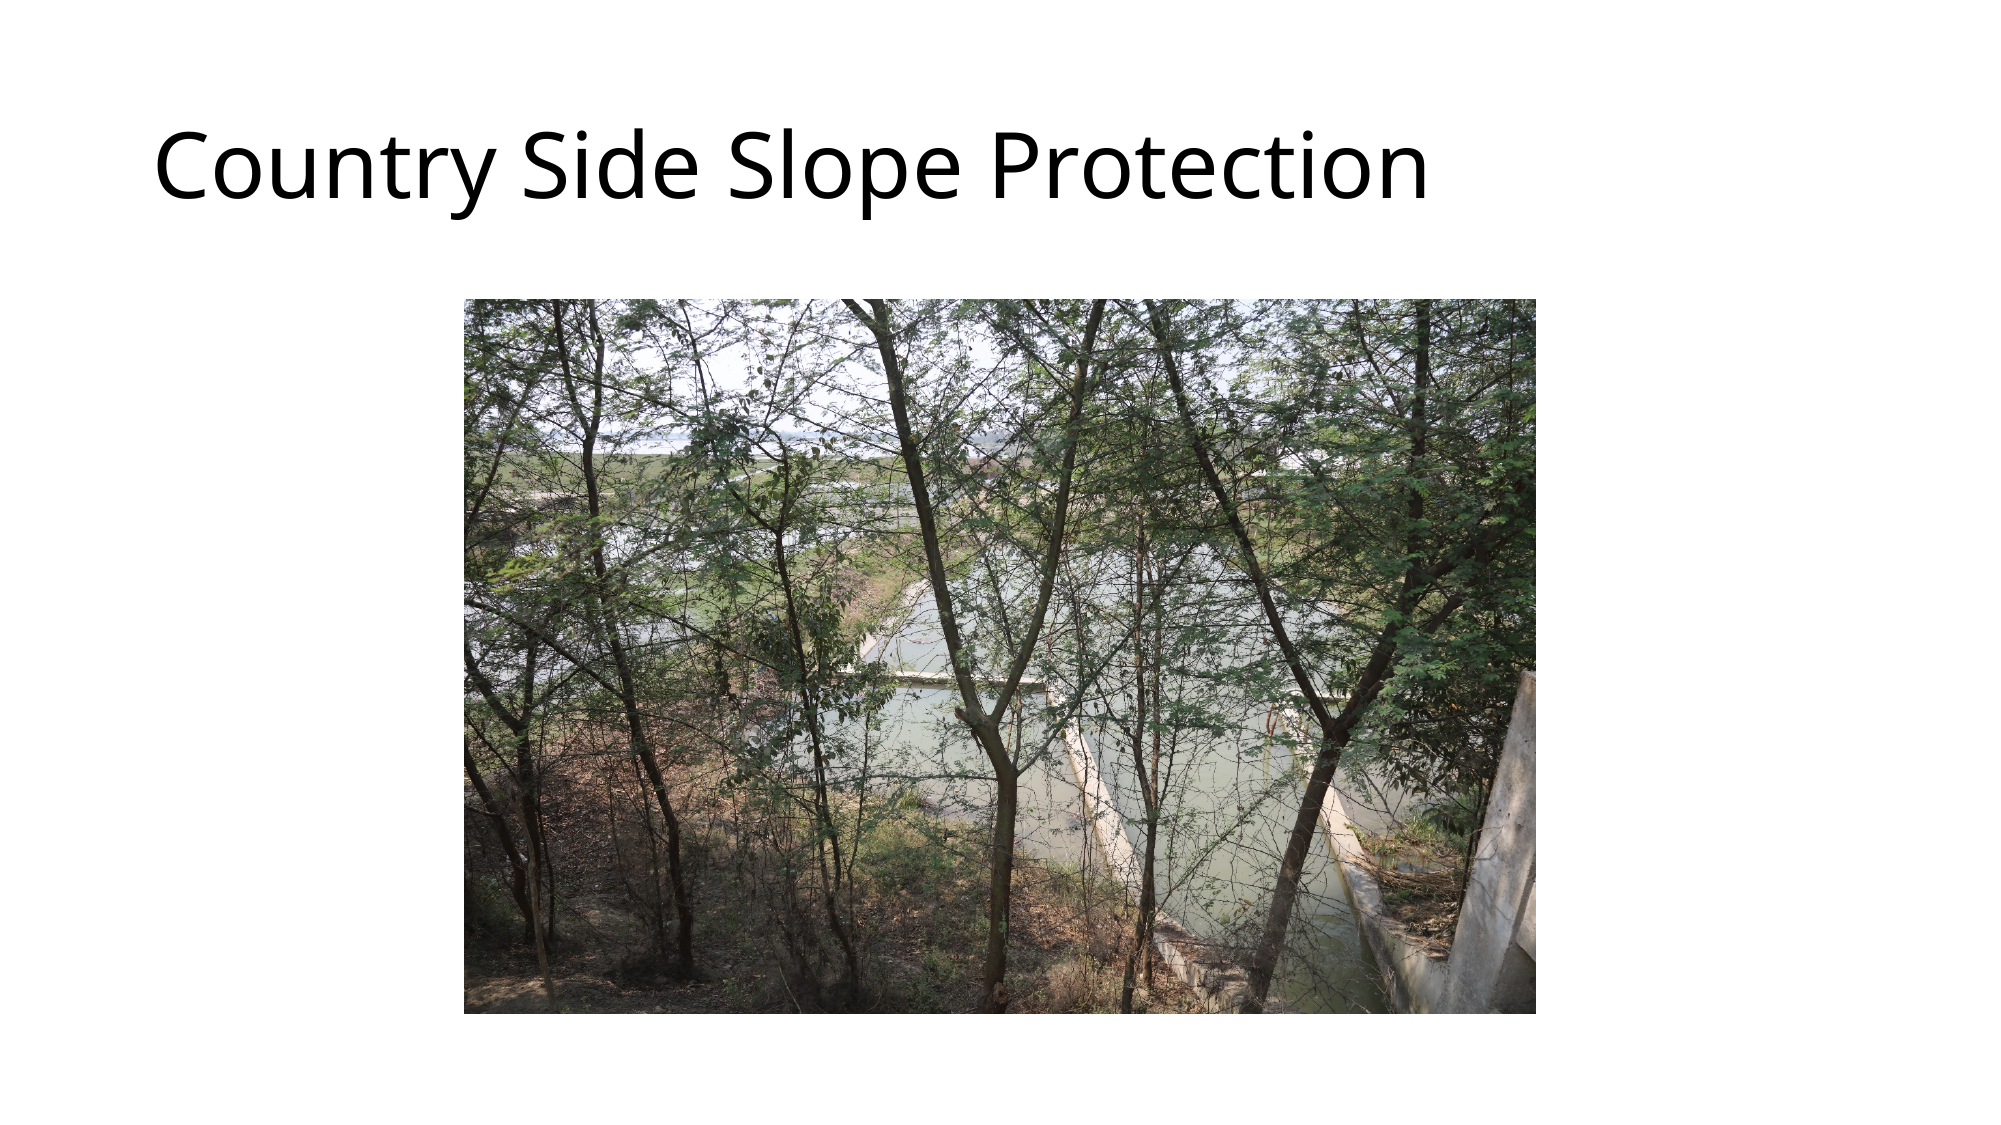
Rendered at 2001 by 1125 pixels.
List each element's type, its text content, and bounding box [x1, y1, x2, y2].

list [464, 299, 1536, 1014]
title Country Side Slope Protection [137, 59, 1863, 278]
